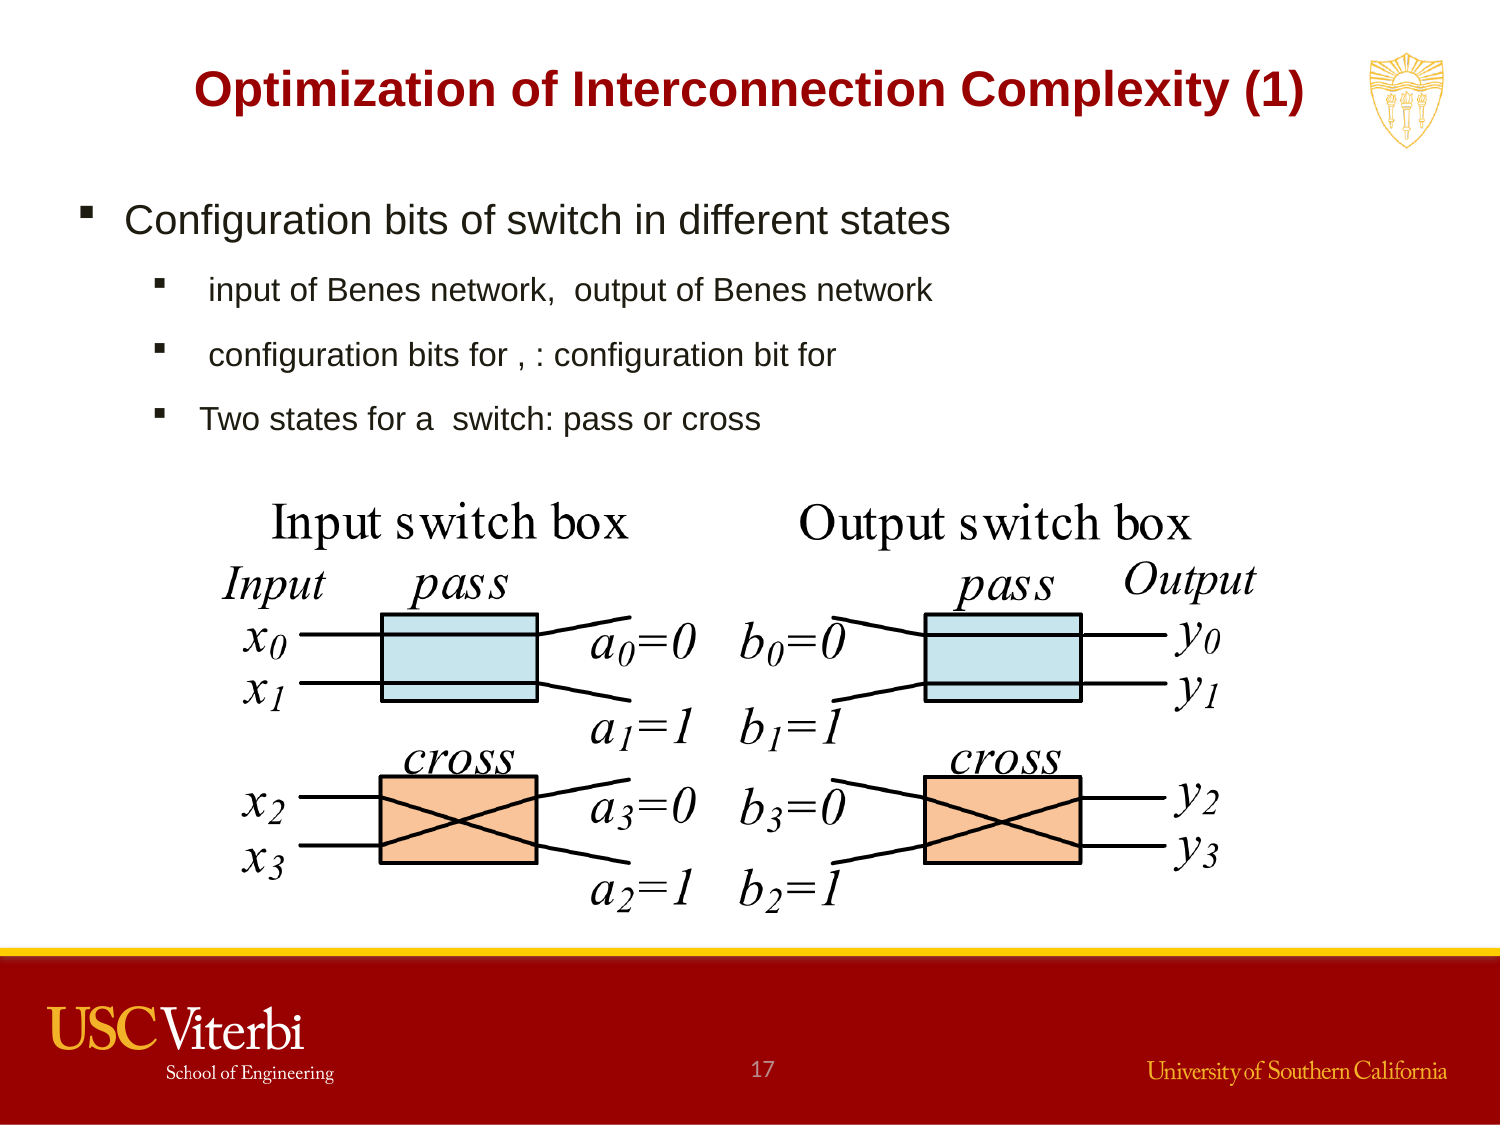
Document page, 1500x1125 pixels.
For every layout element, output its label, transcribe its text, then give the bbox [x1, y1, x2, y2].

picture [47, 1006, 334, 1084]
picture [199, 487, 1263, 927]
slide_number 17 [587, 1037, 938, 1098]
text_box Optimization of Interconnection Complexity (1) [0, 0, 1500, 174]
picture [1147, 1060, 1447, 1086]
